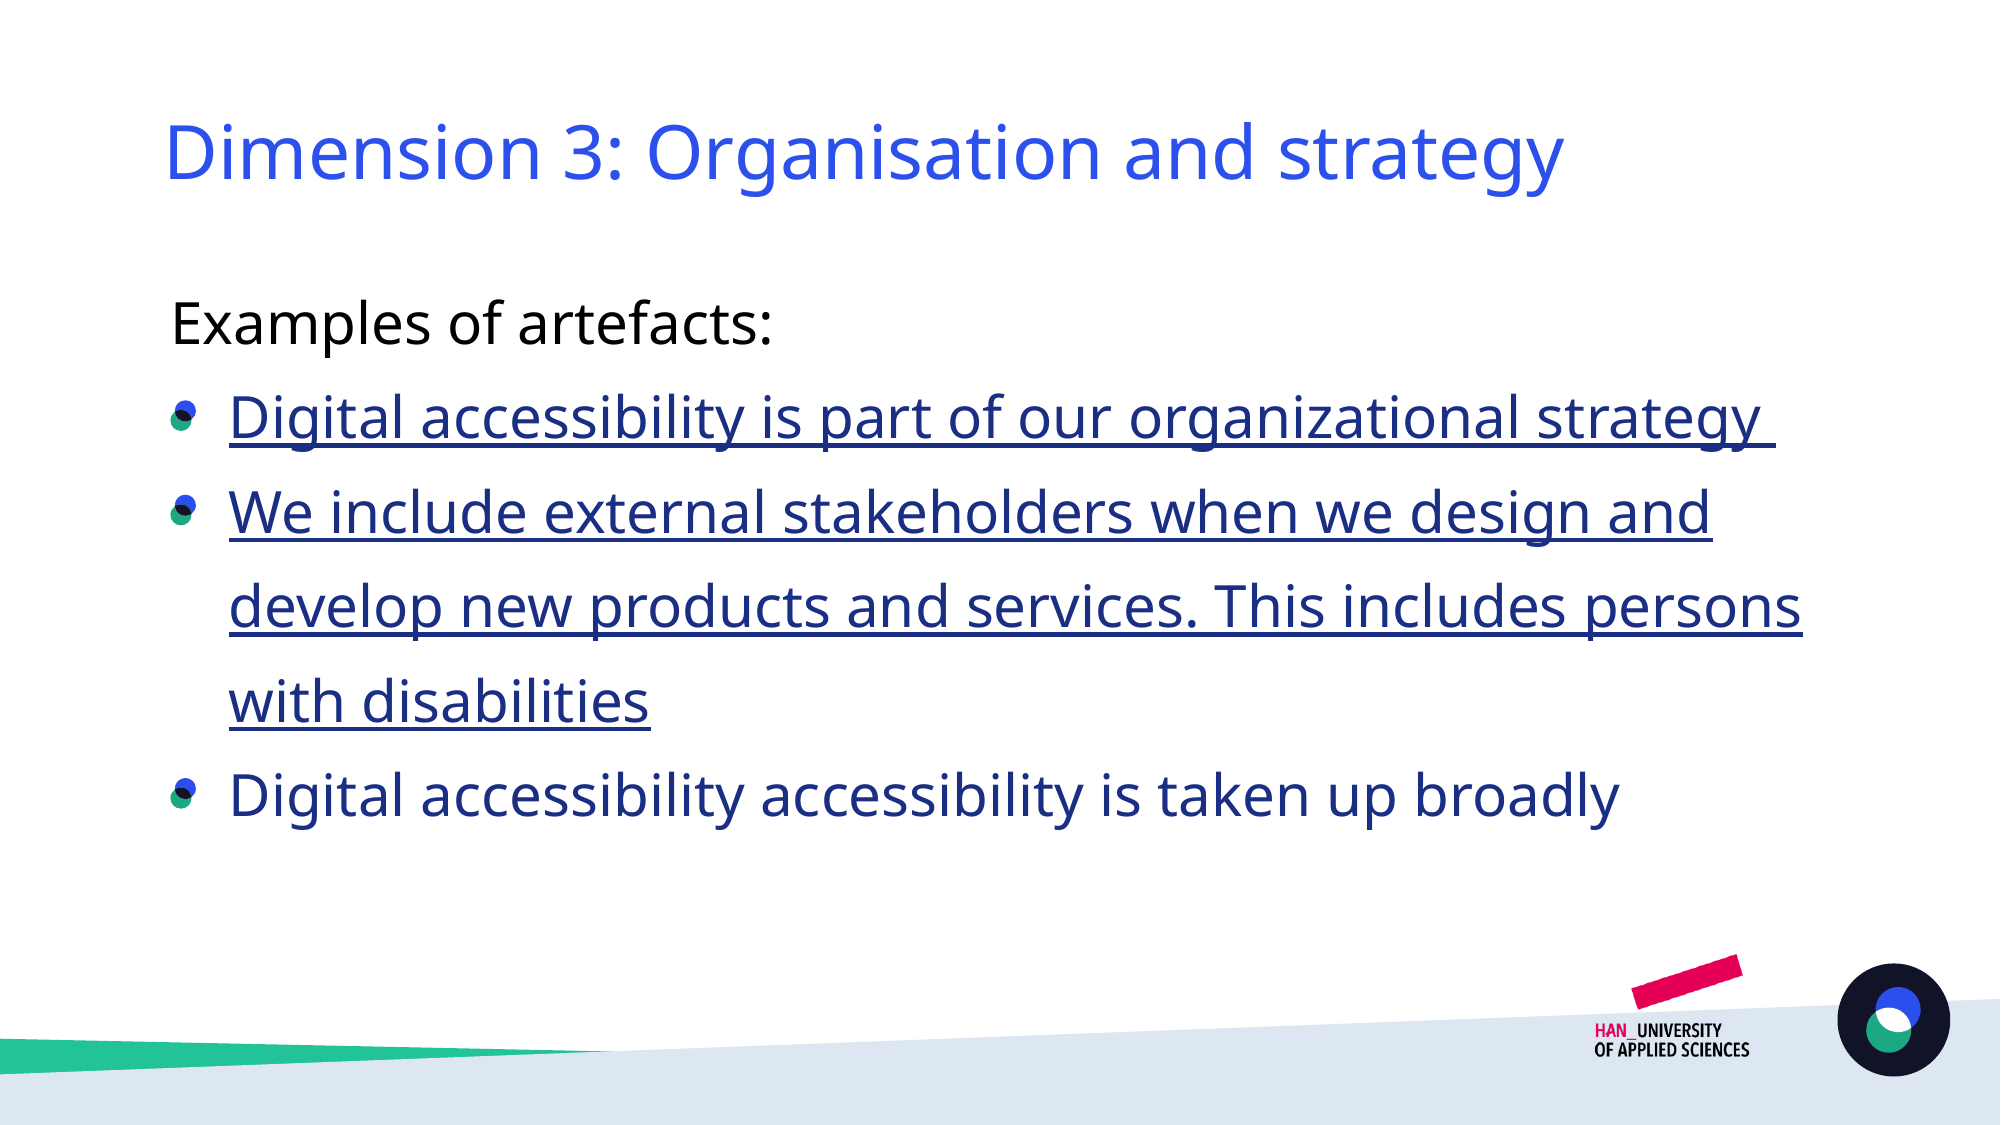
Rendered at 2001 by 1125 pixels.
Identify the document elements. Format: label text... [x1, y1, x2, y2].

list Examples of artefacts: Digital accessibility is part of our organizational strategy We include external stakeholders when we design and develop new products and services. This includes persons with disabilities Digital accessibility accessibility is taken up broadly [170, 261, 1843, 895]
picture [1566, 924, 1778, 1086]
title Dimension 3: Organisation and strategy [164, 114, 1836, 197]
